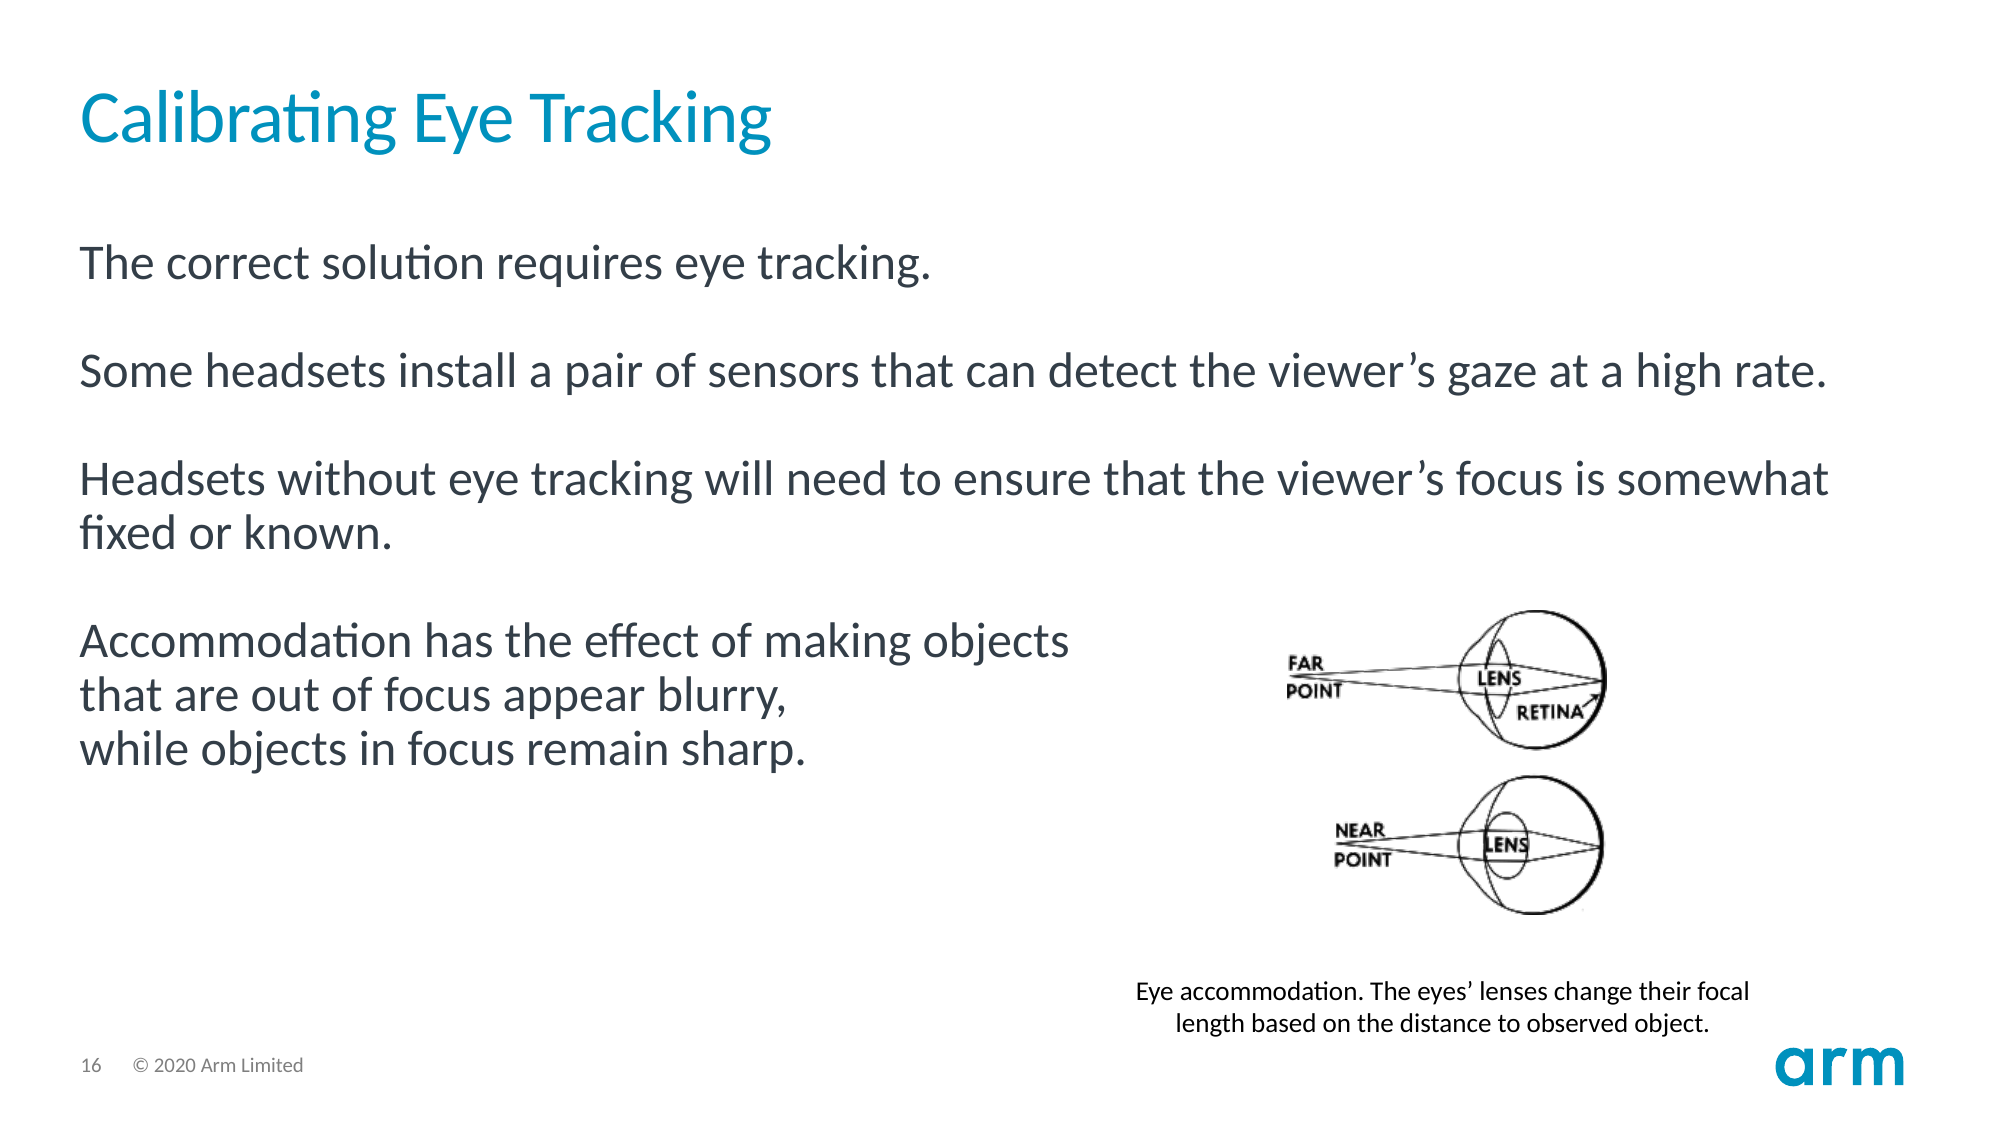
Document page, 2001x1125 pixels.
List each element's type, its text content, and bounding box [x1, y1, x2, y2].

picture [1287, 610, 1607, 915]
list The correct solution requires eye tracking. Some headsets install a pair of sensors that can detect the viewer’s gaze at a high rate. Headsets without eye tracking will need to ensure that the viewer’s focus is somewhat fixed or known. Accommodation has the effect of making objects that are out of focus appear blurry, while objects in focus remain sharp. [79, 236, 1888, 1004]
title Calibrating Eye Tracking [80, 48, 1915, 158]
text_box Eye accommodation. The eyes’ lenses change their focal length based on the distance to observed object. [1112, 966, 1774, 1046]
